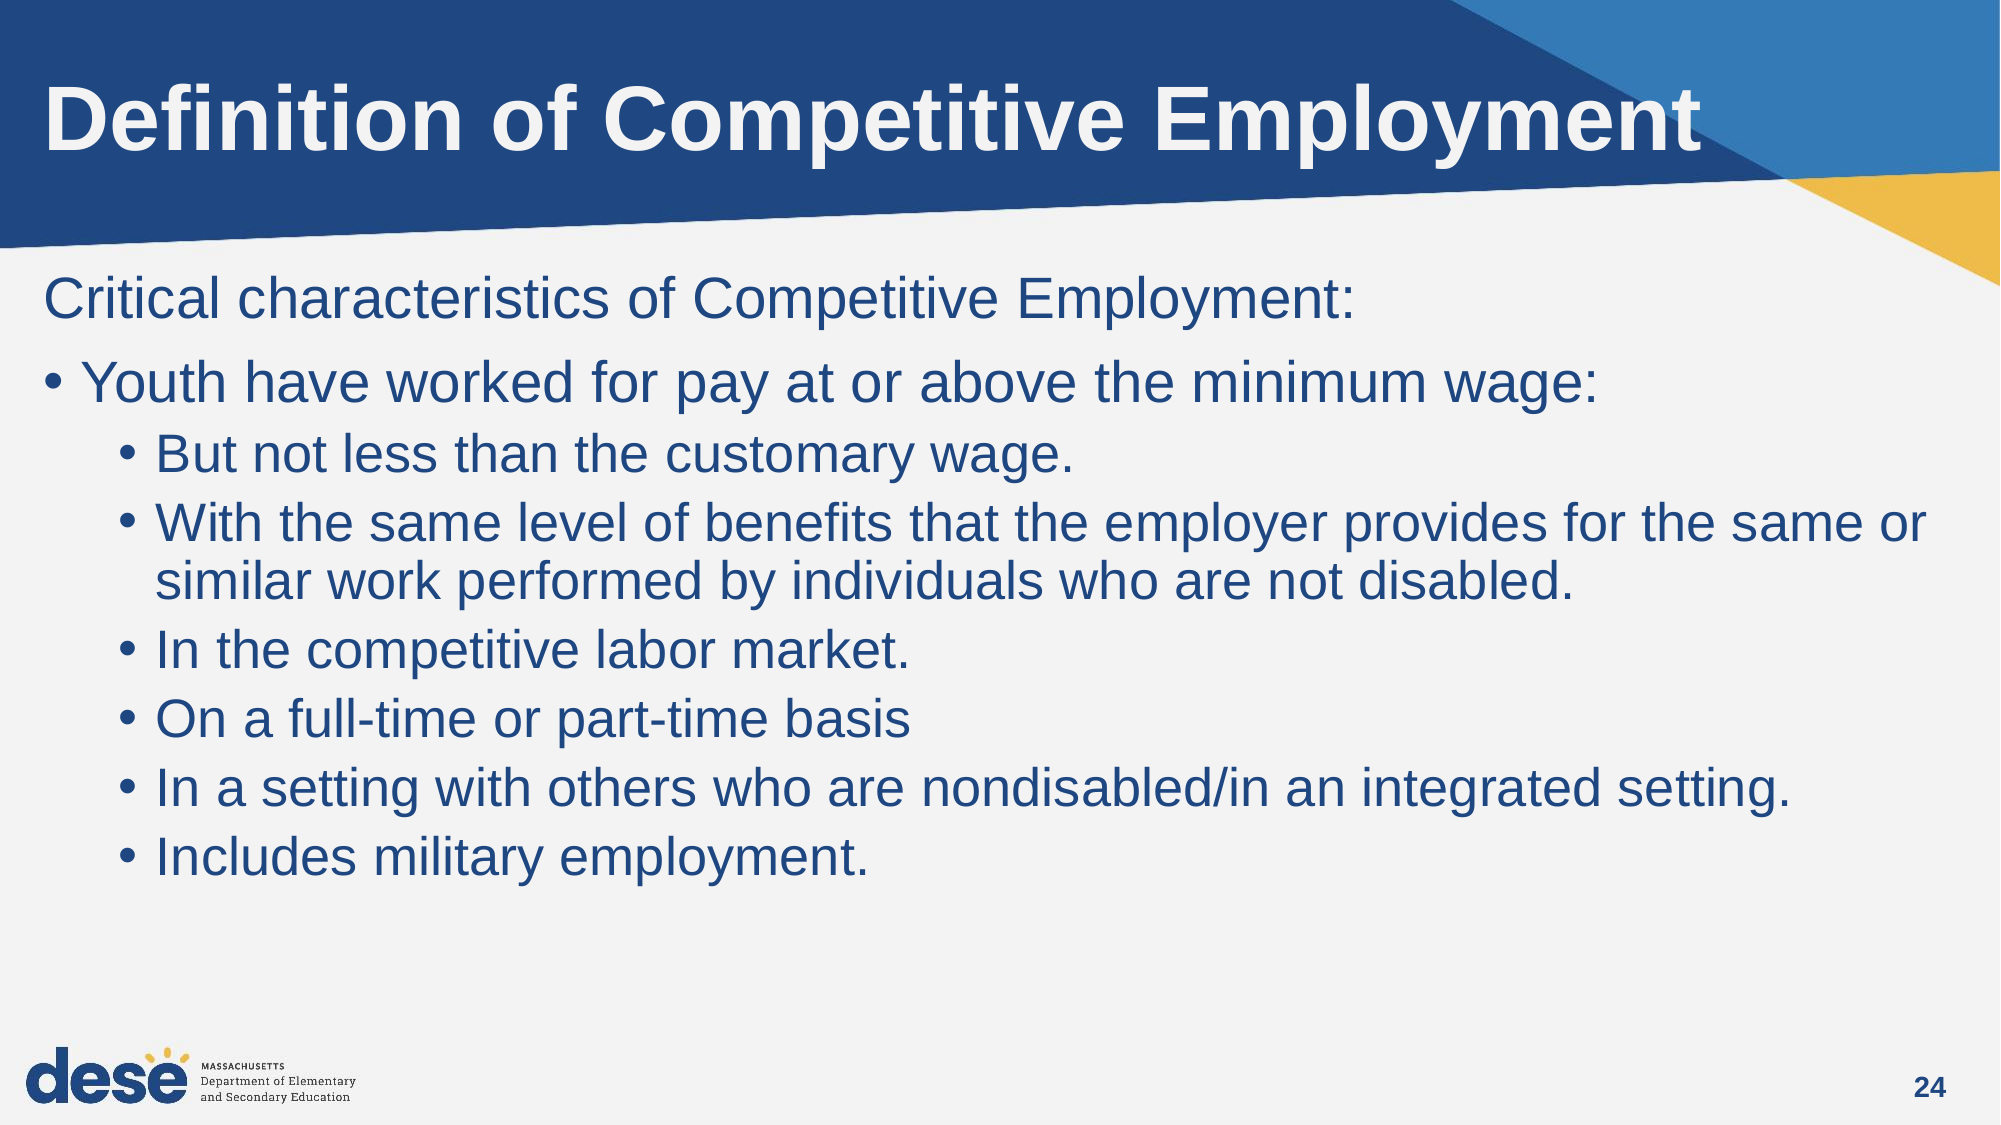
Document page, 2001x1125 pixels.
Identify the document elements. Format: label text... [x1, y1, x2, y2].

picture [0, 0, 2000, 1125]
list Critical characteristics of Competitive Employment: Youth have worked for pay at or above the minimum wage: But not less than the customary wage. With the same level of benefits that the employer provides for the same or similar work performed by individuals who are not disabled. In the competitive labor market. On a full-time or part-time basis In a setting with others who are nondisabled/in an integrated setting. Includes military employment. [28, 261, 1979, 986]
slide_number 24 [1580, 1065, 1962, 1106]
title Definition of Competitive Employment [28, 50, 1754, 192]
